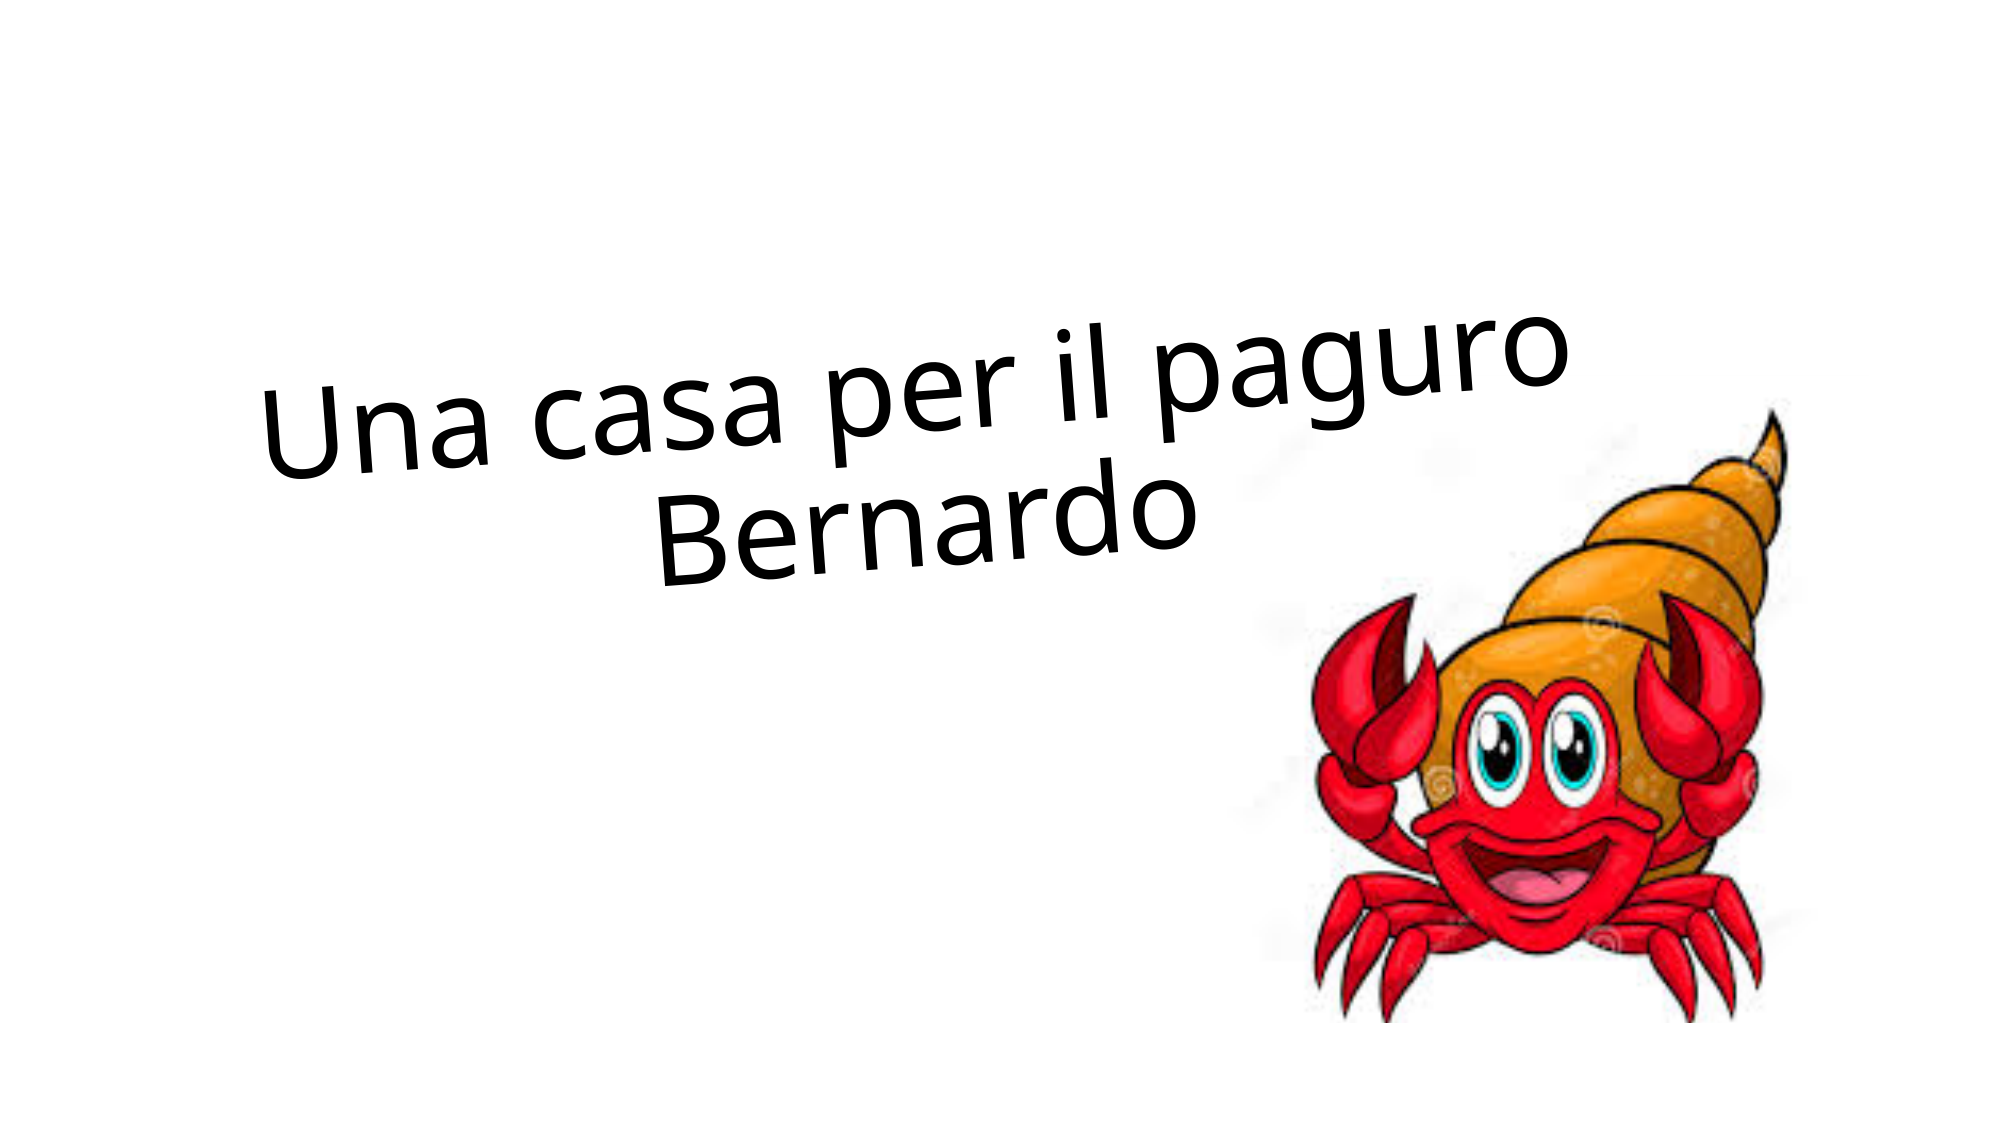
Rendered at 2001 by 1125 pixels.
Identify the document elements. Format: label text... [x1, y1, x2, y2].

title Una casa per il paguro Bernardo [154, 153, 1667, 658]
picture [1204, 374, 1869, 1023]
